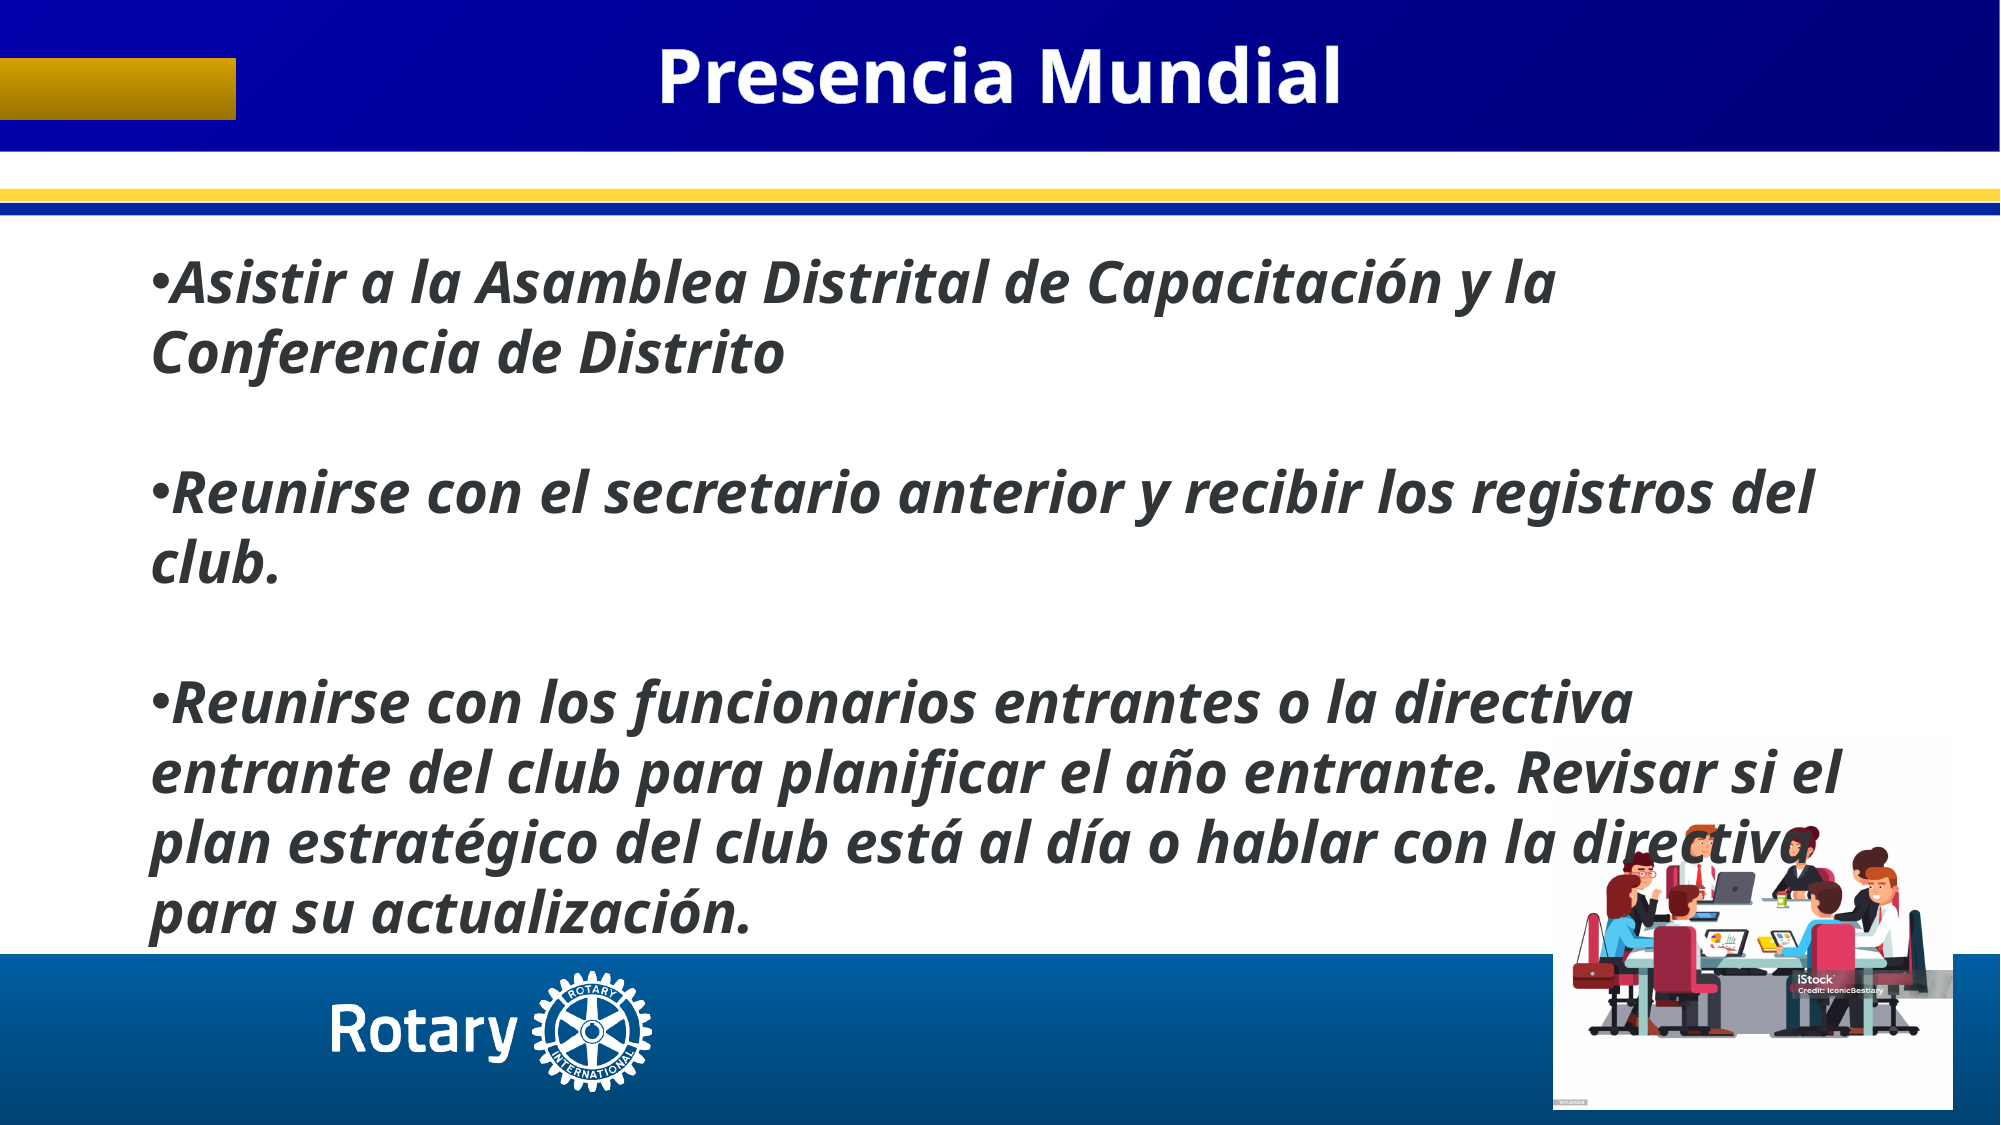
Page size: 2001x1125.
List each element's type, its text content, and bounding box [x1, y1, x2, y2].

text_box Asistir a la Asamblea Distrital de Capacitación y la Conferencia de Distrito Reunirse con el secretario anterior y recibir los registros del club. Reunirse con los funcionarios entrantes o la directiva entrante del club para planificar el año entrante. Revisar si el plan estratégico del club está al día o hablar con la directiva para su actualización. [136, 237, 1868, 1013]
text_box Presencia Mundial [0, 0, 2000, 152]
text_box [0, 954, 2000, 1125]
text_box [0, 194, 2000, 210]
picture [332, 971, 652, 1092]
picture [1553, 732, 1953, 1110]
text_box [0, 58, 237, 121]
